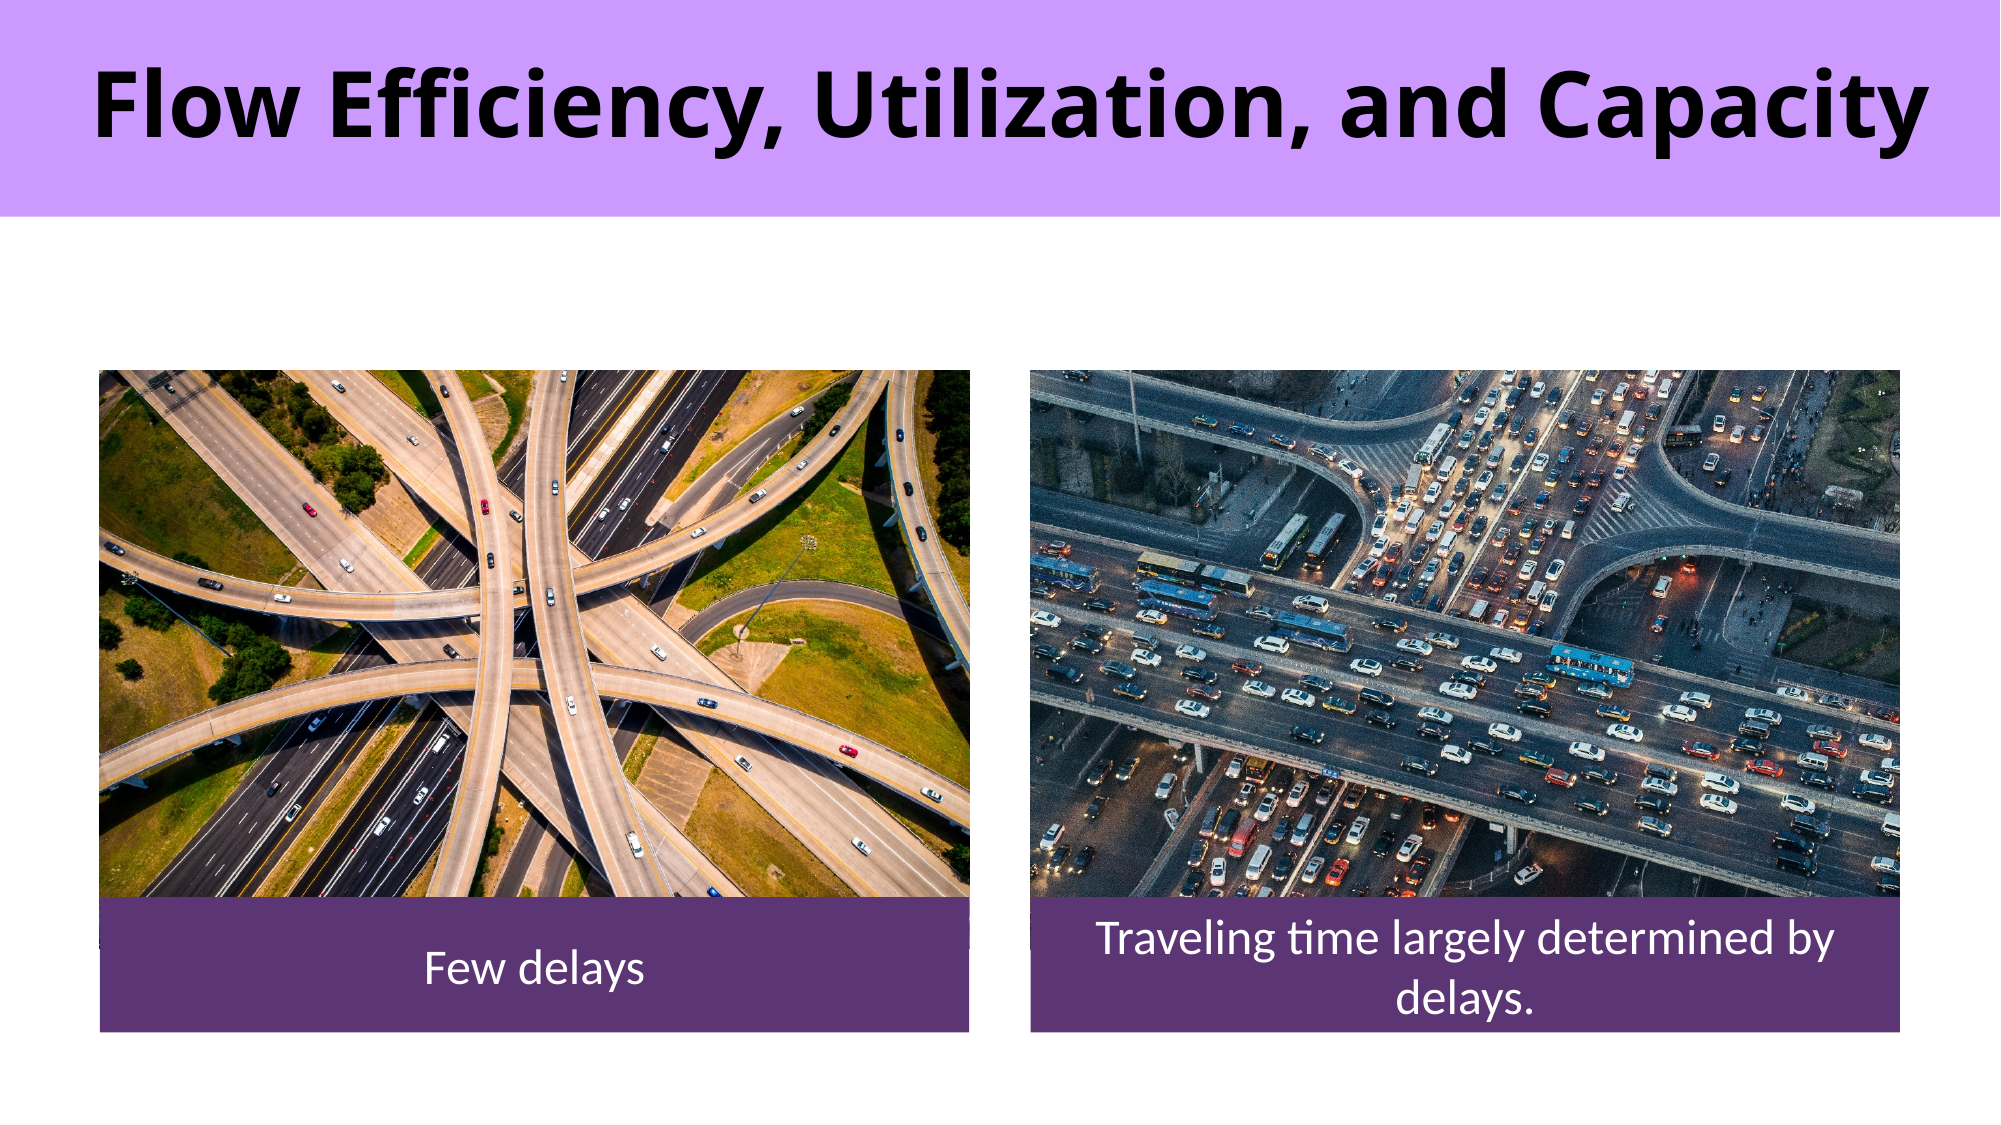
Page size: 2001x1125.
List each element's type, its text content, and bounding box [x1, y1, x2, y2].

picture [99, 370, 970, 950]
text_box Traveling time largely determined by delays. [1030, 896, 1901, 1033]
title Flow Efficiency, Utilization, and Capacity [0, 0, 2000, 217]
picture [1030, 370, 1900, 950]
text_box Few delays [99, 950, 970, 1033]
